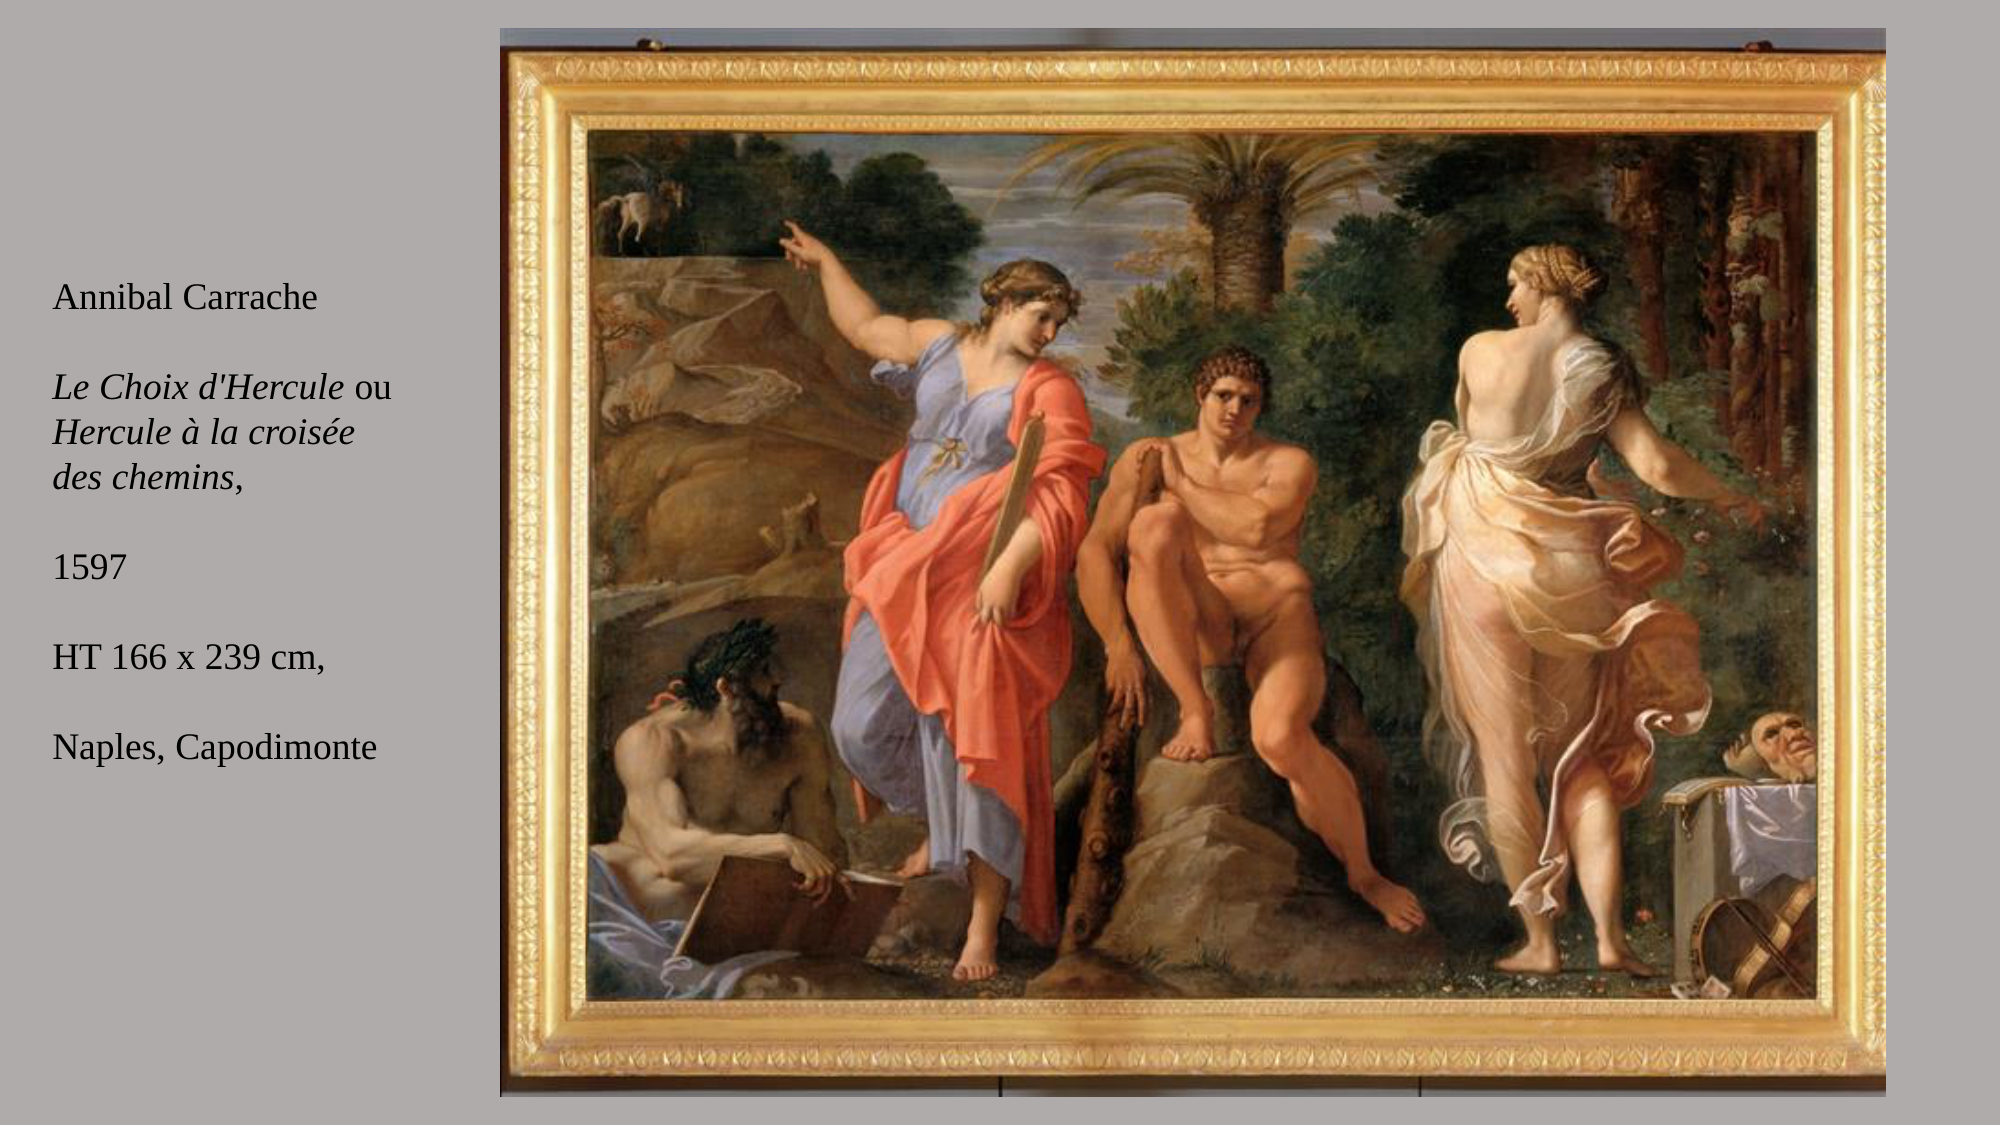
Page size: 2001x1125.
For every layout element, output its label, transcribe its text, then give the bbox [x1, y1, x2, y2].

text_box Annibal Carrache Le Choix d'Hercule ou Hercule à la croisée des chemins, 1597 HT 166 x 239 cm, Naples, Capodimonte [37, 264, 425, 820]
picture [499, 28, 1886, 1097]
